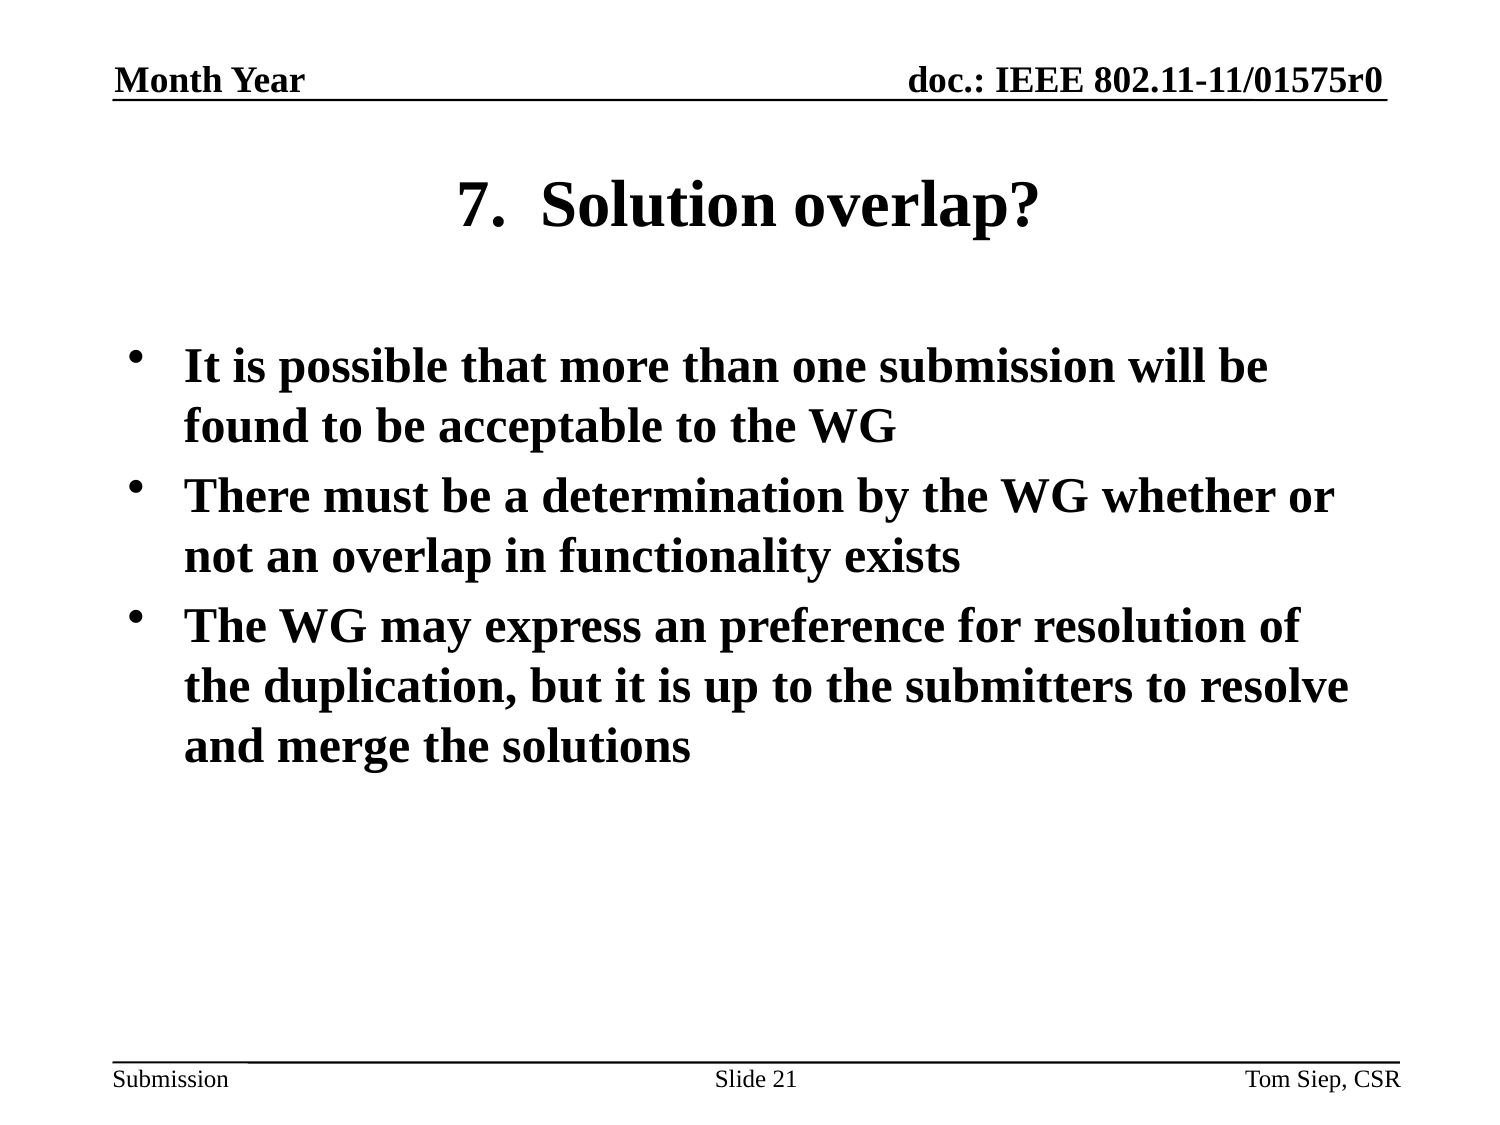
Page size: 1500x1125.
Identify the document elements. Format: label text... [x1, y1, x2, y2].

footer Tom Siep, CSR [1243, 1061, 1402, 1093]
slide_number Month Year [114, 54, 366, 101]
title 7. Solution overlap? [112, 112, 1388, 288]
list It is possible that more than one submission will be found to be acceptable to the WG There must be a determination by the WG whether or not an overlap in functionality exists The WG may express an preference for resolution of the duplication, but it is up to the submitters to resolve and merge the solutions [112, 324, 1388, 1001]
slide_number Slide 21 [712, 1061, 800, 1093]
